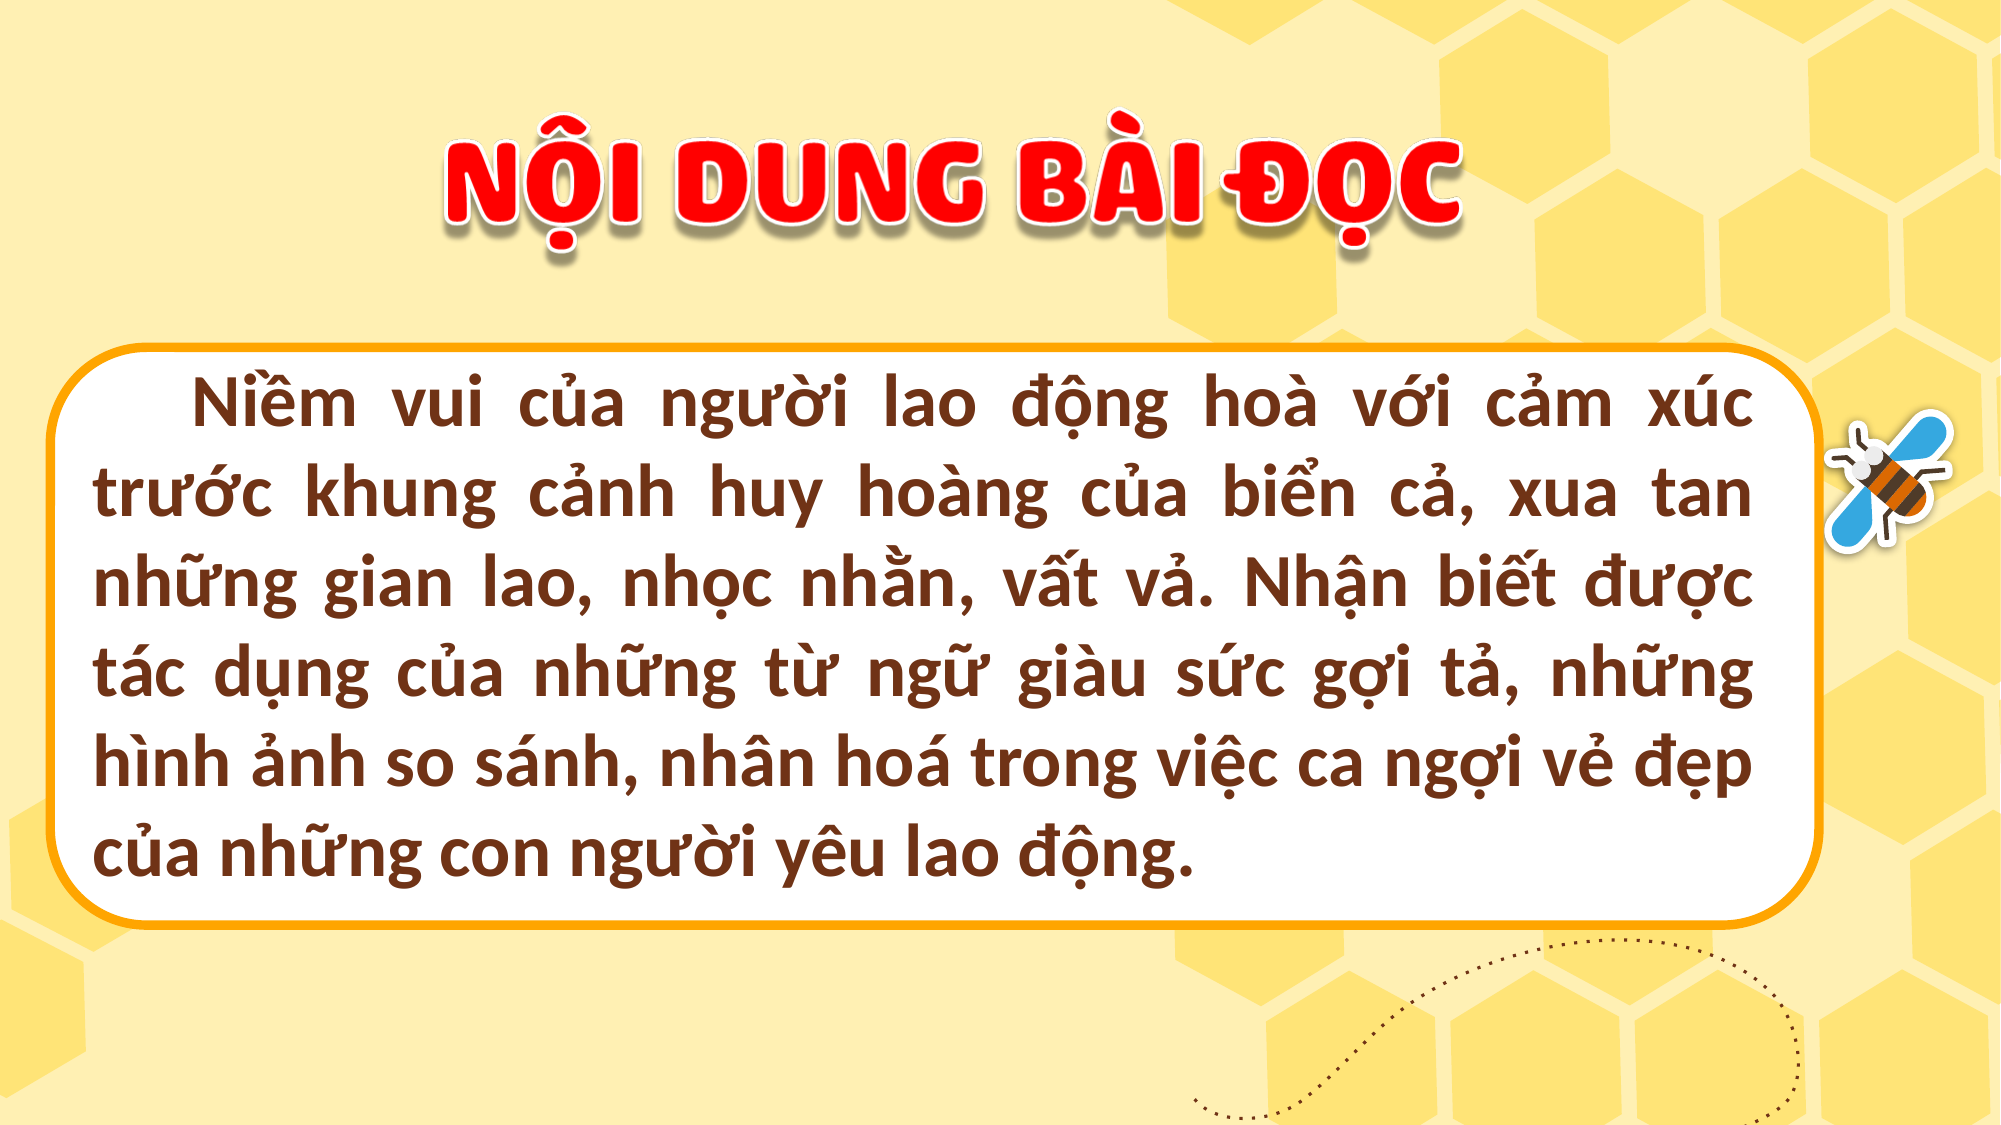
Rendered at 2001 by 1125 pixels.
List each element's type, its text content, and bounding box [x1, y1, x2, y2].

text_box [48, 357, 1822, 928]
text_box [1194, 939, 1799, 1125]
text_box Niềm vui của người lao động hoà với cảm xúc trước khung cảnh huy hoàng của biển cả, xua tan những gian lao, nhọc nhằn, vất vả. Nhận biết được tác dụng của những từ ngữ giàu sức gợi tả, những hình ảnh so sánh, nhân hoá trong việc ca ngợi vẻ đẹp của những con người yêu lao động. [78, 344, 1771, 899]
picture [425, 89, 1487, 274]
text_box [1794, 417, 1971, 536]
